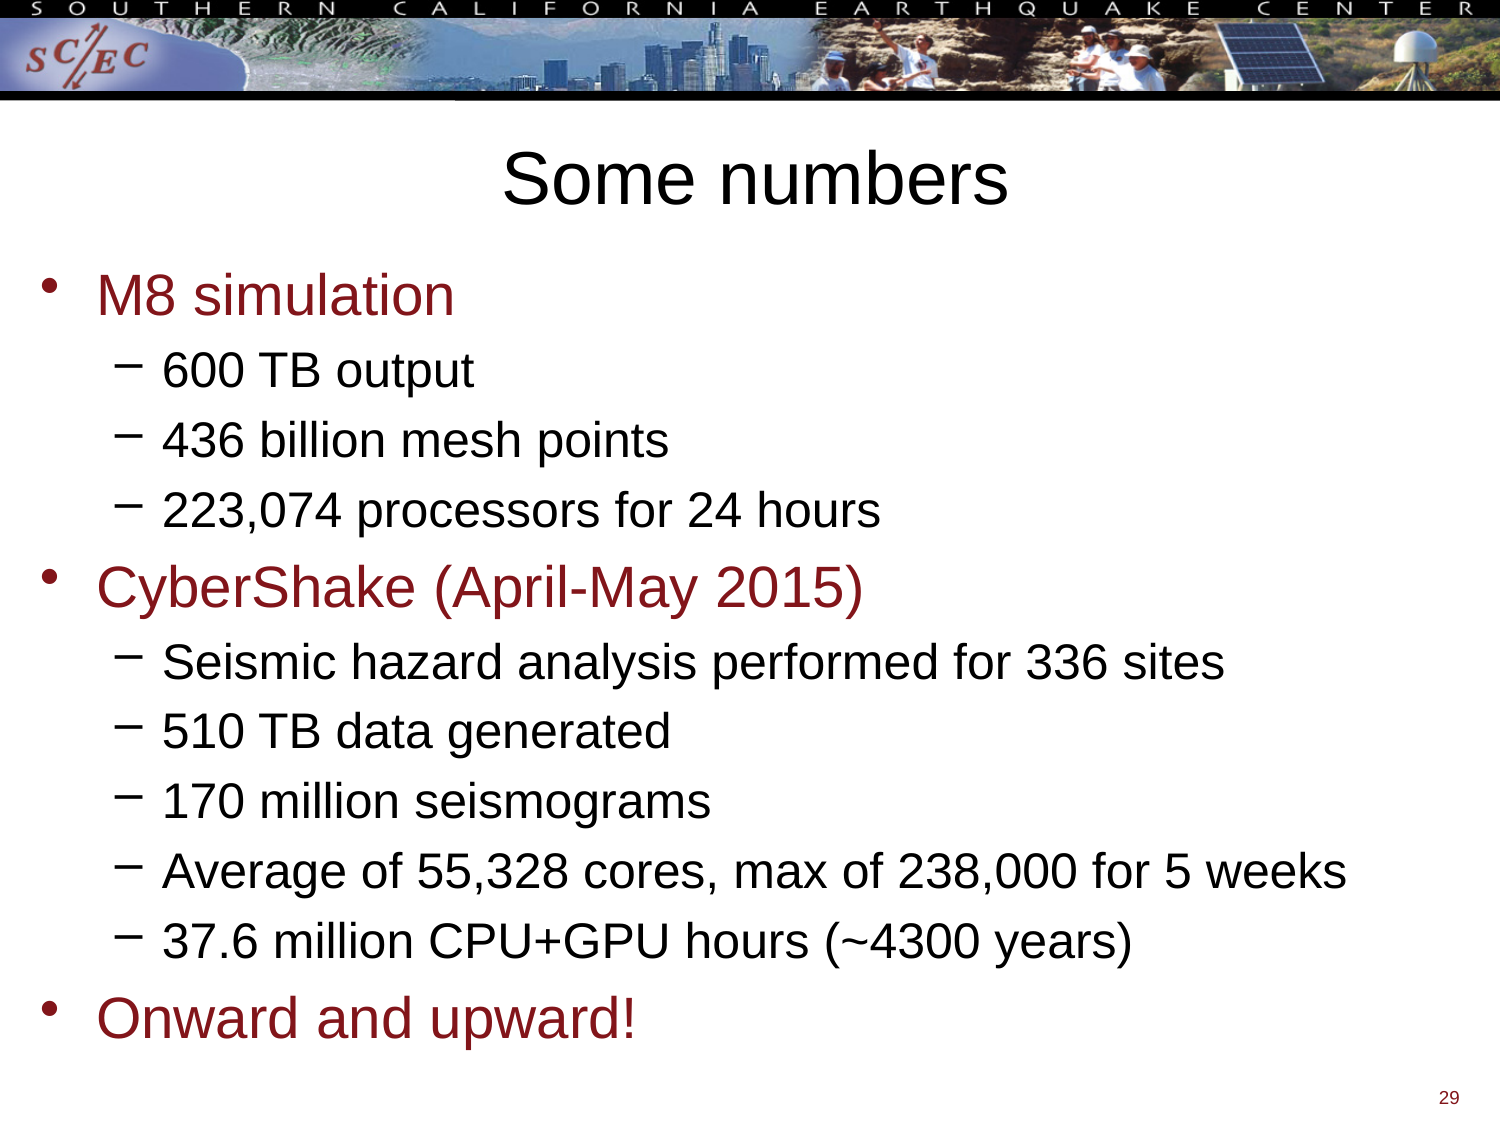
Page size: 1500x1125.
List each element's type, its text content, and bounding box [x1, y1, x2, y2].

picture [0, 0, 1500, 91]
title Some numbers [24, 99, 1488, 251]
slide_number 29 [1312, 1078, 1476, 1117]
list M8 simulation 600 TB output 436 billion mesh points 223,074 processors for 24 hours CyberShake (April-May 2015) Seismic hazard analysis performed for 336 sites 510 TB data generated 170 million seismograms Average of 55,328 cores, max of 238,000 for 5 weeks 37.6 million CPU+GPU hours (~4300 years) Onward and upward! [24, 249, 1426, 1051]
